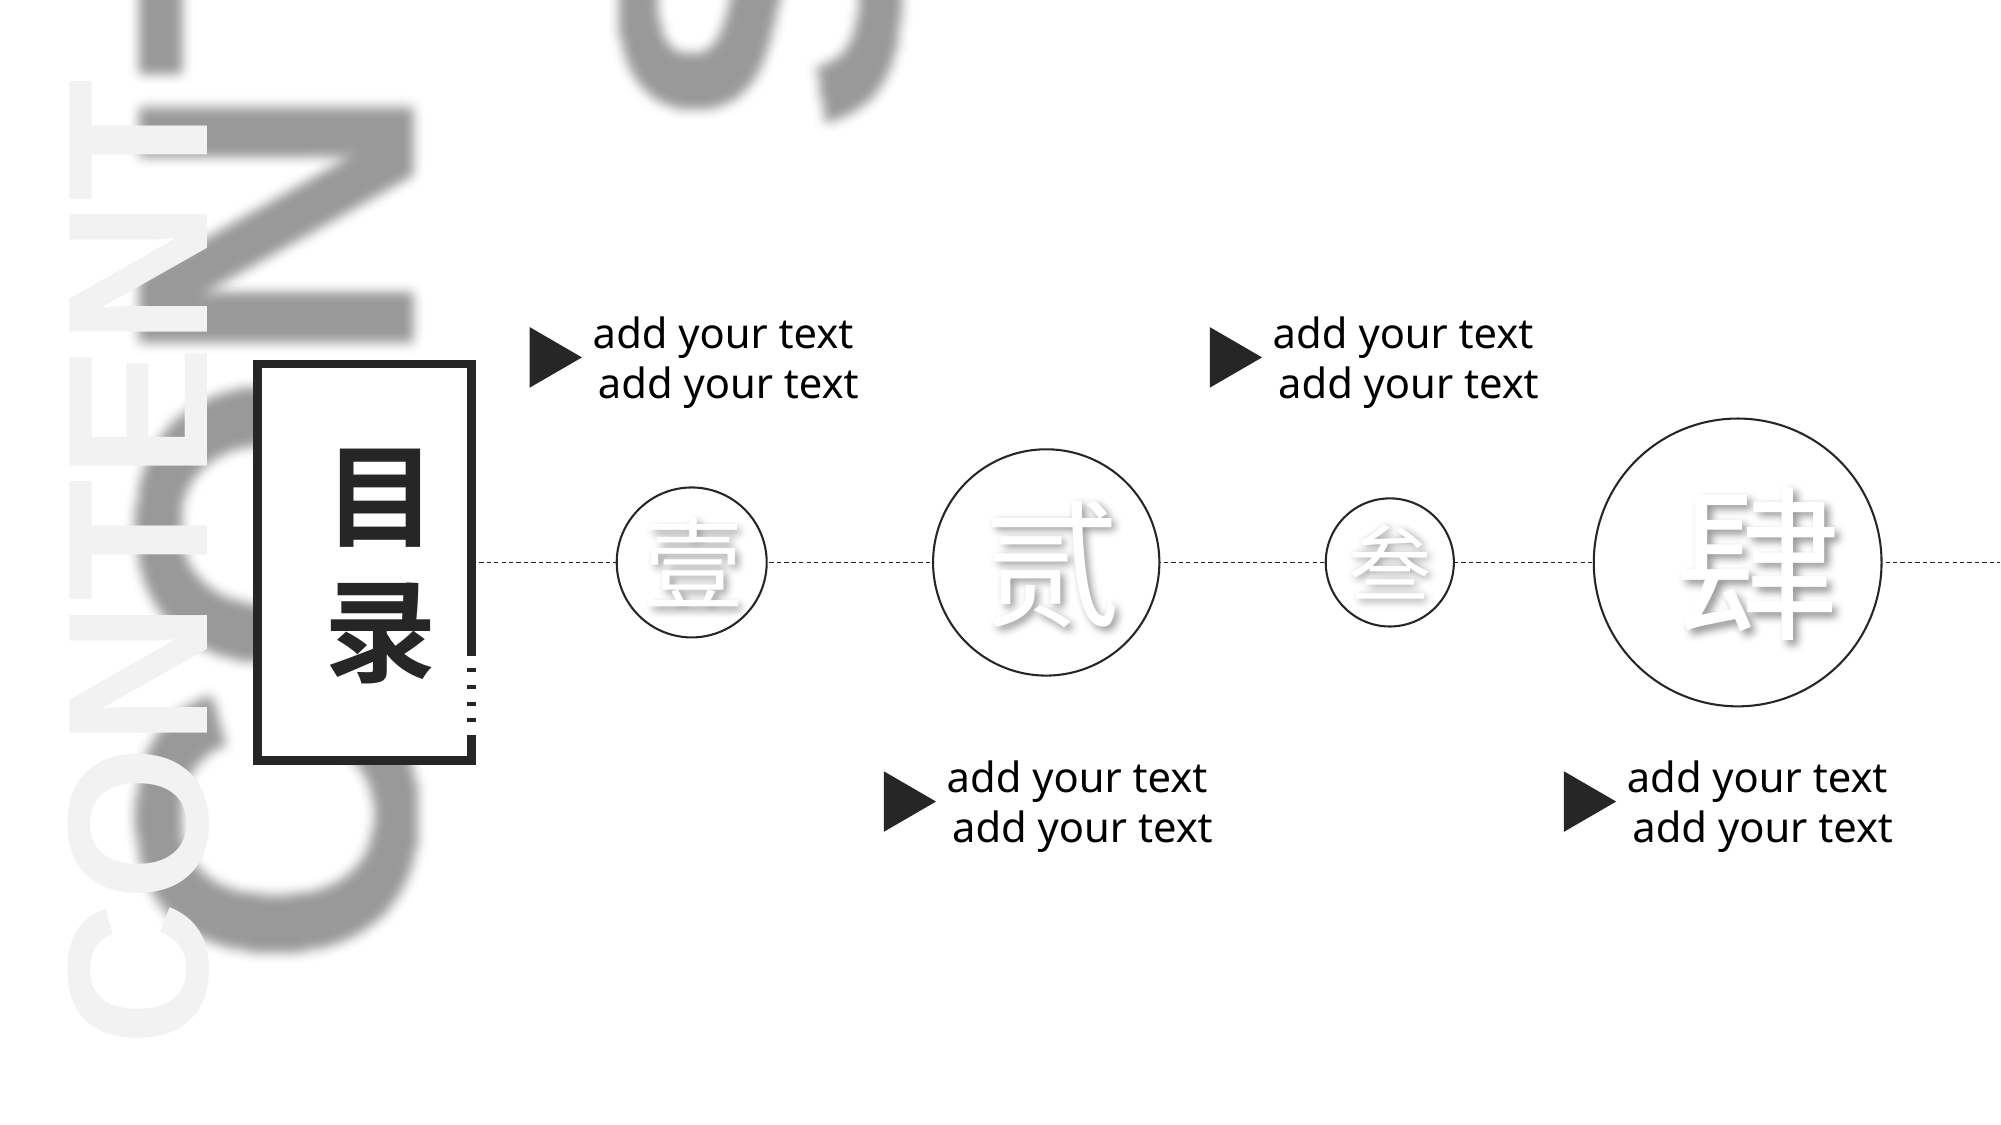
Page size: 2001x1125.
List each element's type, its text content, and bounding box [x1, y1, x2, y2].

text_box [883, 743, 1244, 860]
text_box CONTENTS [0, 0, 495, 1125]
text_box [616, 418, 1882, 707]
text_box [256, 363, 473, 762]
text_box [1563, 743, 1924, 860]
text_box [529, 299, 890, 416]
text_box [1209, 299, 1570, 416]
text_box 目录 [310, 418, 441, 704]
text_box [450, 661, 493, 729]
